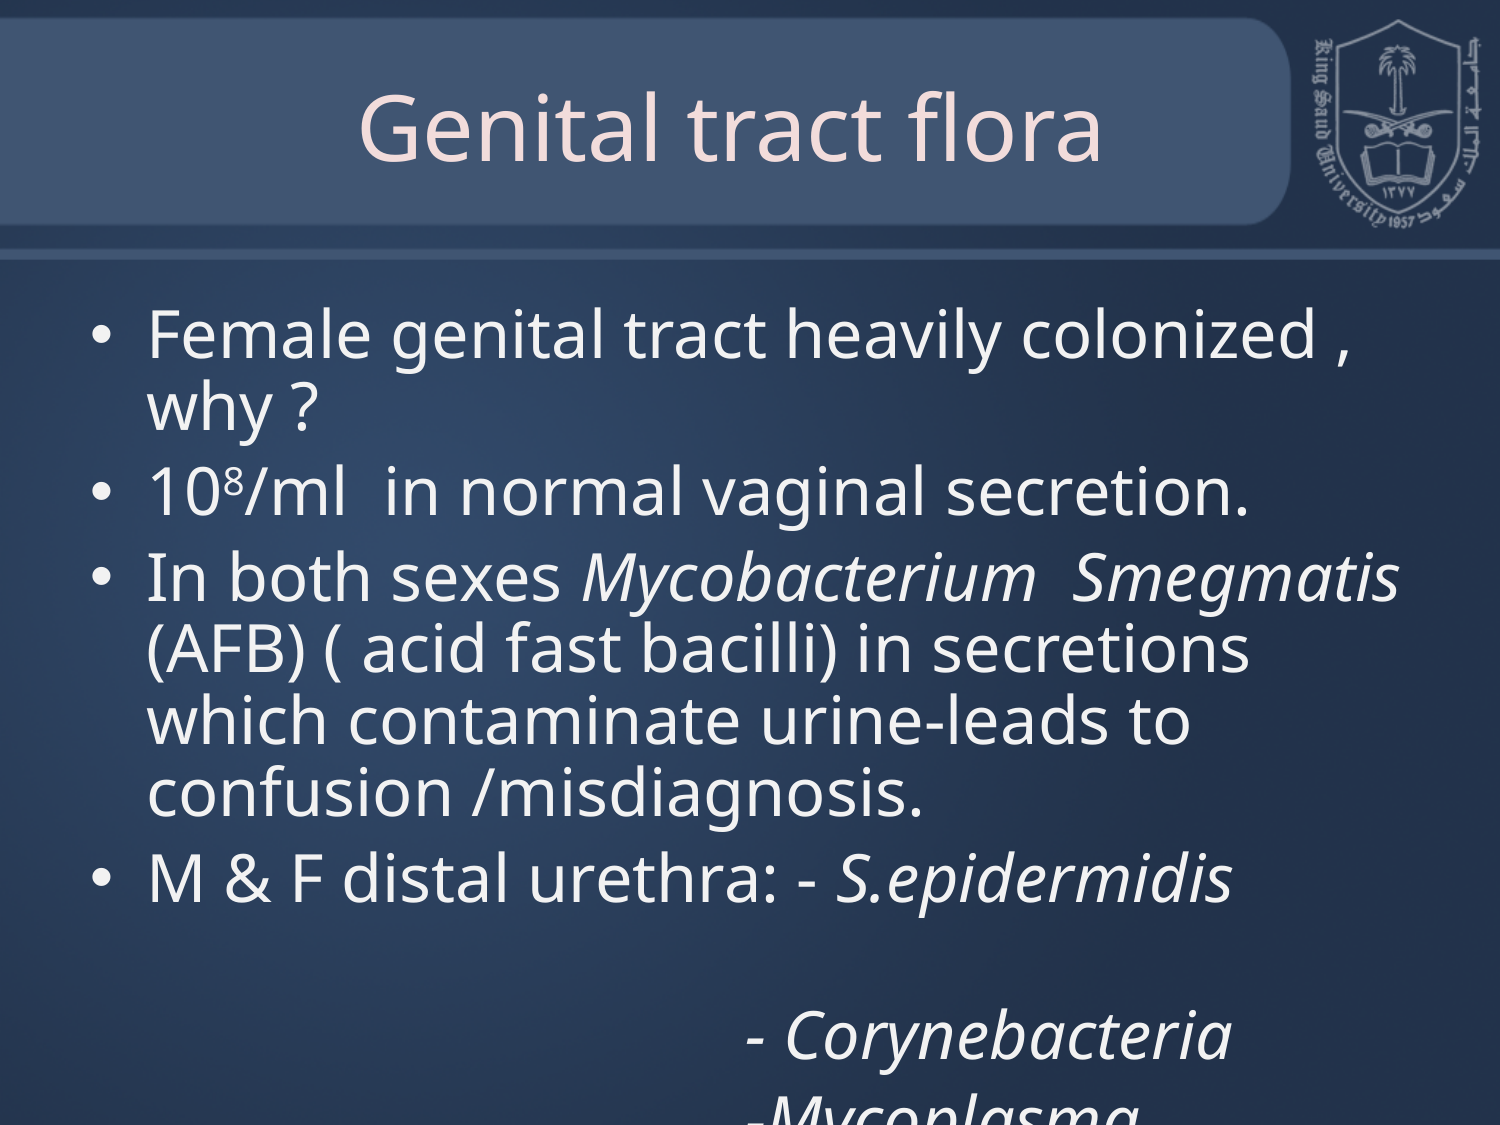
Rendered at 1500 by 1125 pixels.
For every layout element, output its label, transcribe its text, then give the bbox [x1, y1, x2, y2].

picture [0, 0, 1500, 1125]
title Genital tract flora [75, 31, 1388, 219]
text_box Female genital tract heavily colonized , why ? 108/ml in normal vaginal secretion. In both sexes Mycobacterium Smegmatis (AFB) ( acid fast bacilli) in secretions which contaminate urine-leads to confusion /misdiagnosis. M & F distal urethra: - S.epidermidis - Corynebacteria -Mycoplasma. [74, 293, 1438, 907]
